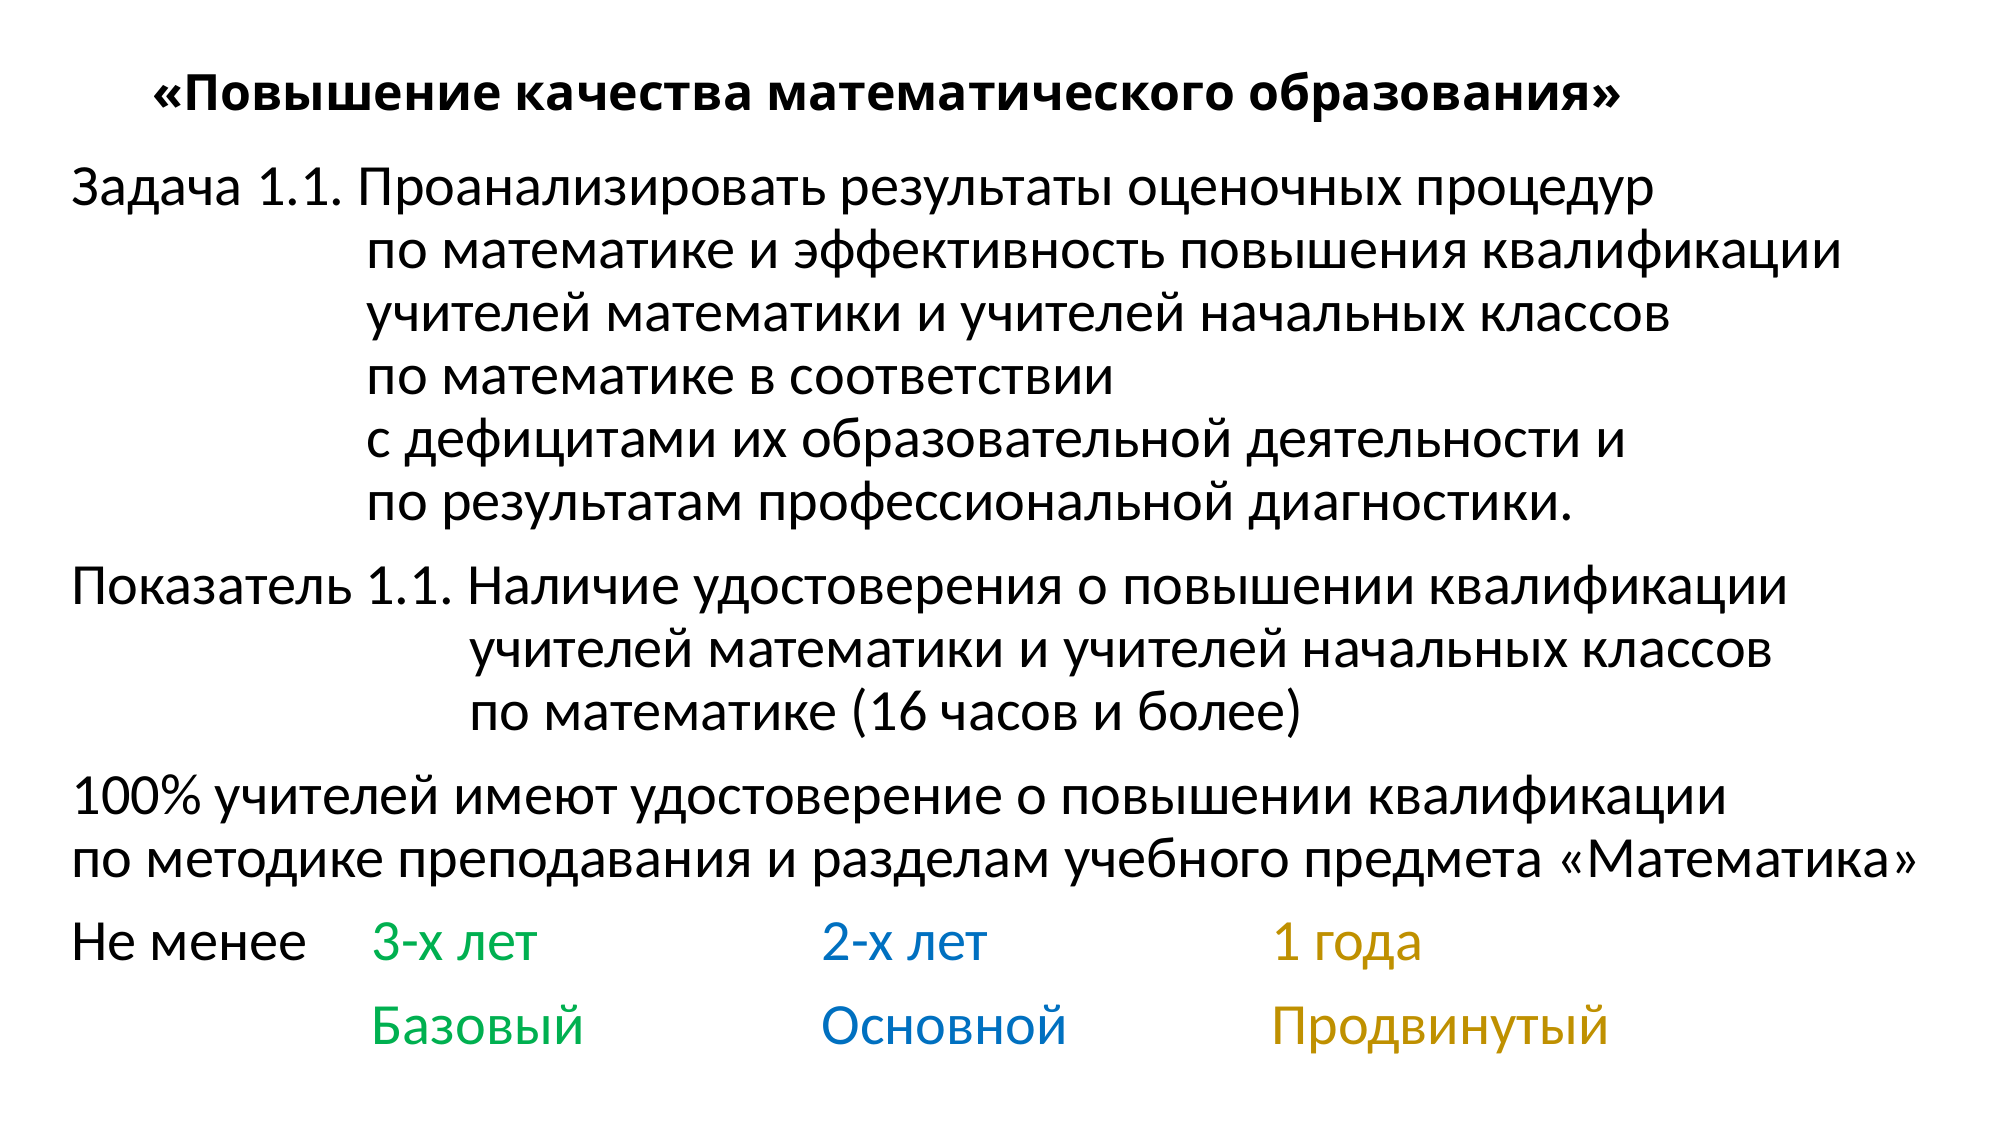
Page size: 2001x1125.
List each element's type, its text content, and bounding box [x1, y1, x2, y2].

list Задача 1.1. Проанализировать результаты оценочных процедур по математике и эффективность повышения квалификации учителей математики и учителей начальных классов по математике в соответствии с дефицитами их образовательной деятельности и по результатам профессиональной диагностики. Показатель 1.1. Наличие удостоверения о повышении квалификации учителей математики и учителей начальных классов по математике (16 часов и более) 100% учителей имеют удостоверение о повышении квалификации по методике преподавания и разделам учебного предмета «Математика» Не менее 3-х лет 2-х лет 1 года Базовый Основной Продвинутый [56, 147, 1955, 1079]
title «Повышение качества математического образования» [137, 59, 1863, 128]
